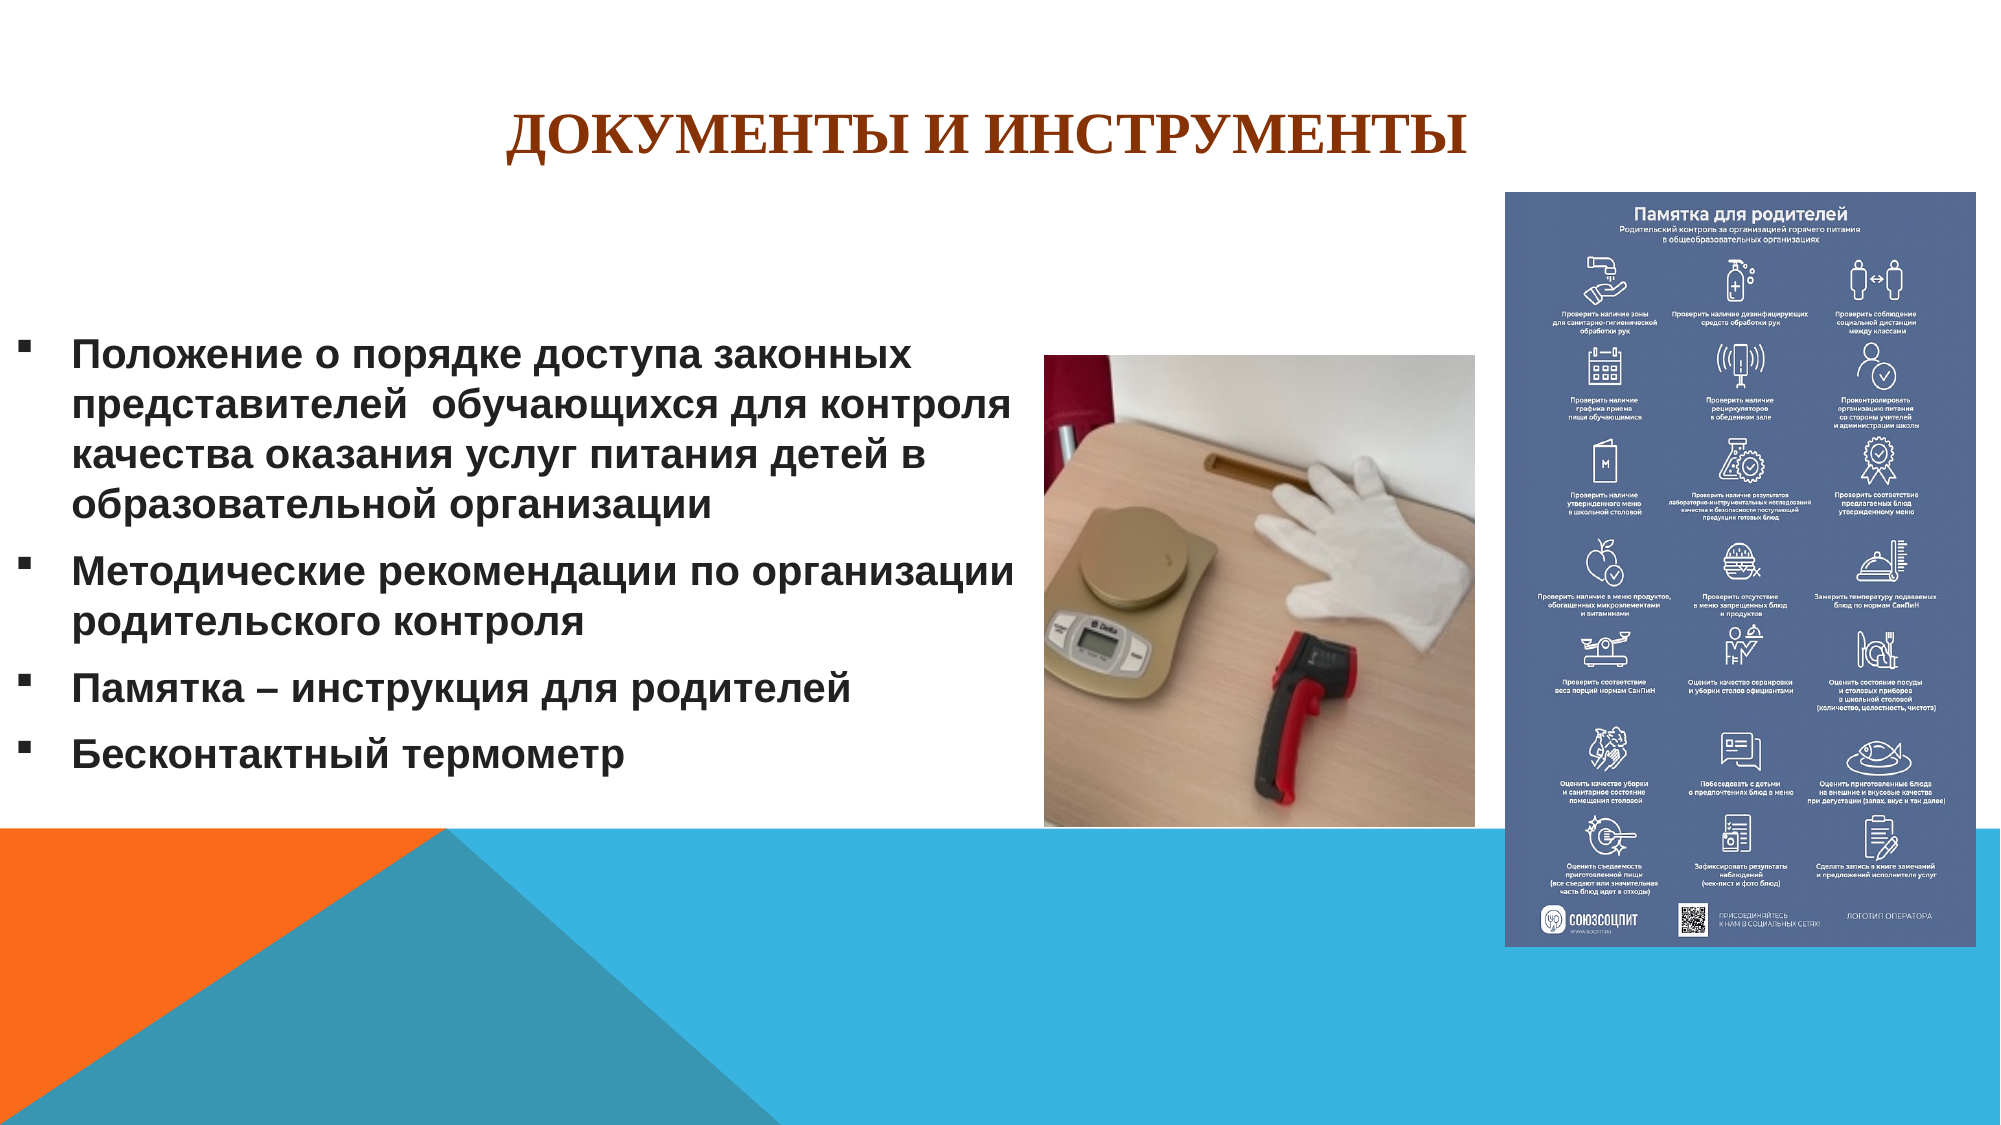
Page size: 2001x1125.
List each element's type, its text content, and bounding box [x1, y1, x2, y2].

list Положение о порядке доступа законных представителей обучающихся для контроля качества оказания услуг питания детей в образовательной организации Методические рекомендации по организации родительского контроля Памятка – инструкция для родителей Бесконтактный термометр [0, 319, 1087, 930]
picture [1505, 191, 1977, 947]
title Документы и инструменты [125, 62, 1631, 268]
picture [1044, 355, 1475, 828]
